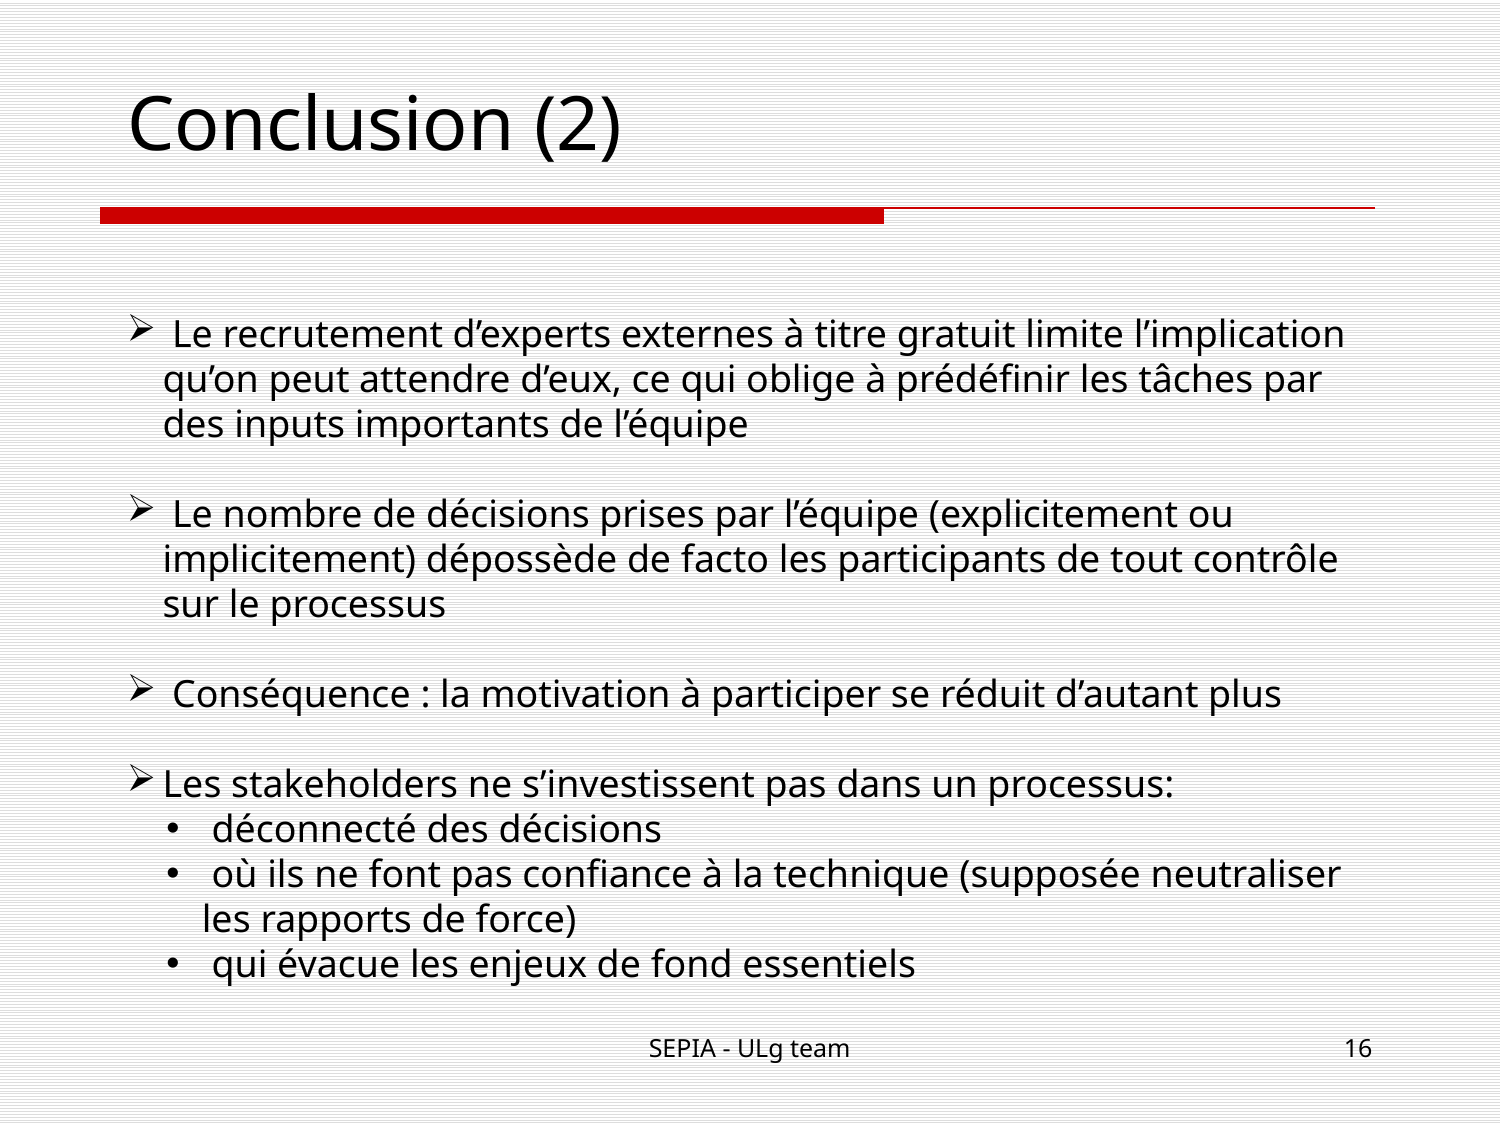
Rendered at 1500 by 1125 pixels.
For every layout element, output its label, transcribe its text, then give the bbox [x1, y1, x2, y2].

text_box Le recrutement d’experts externes à titre gratuit limite l’implication qu’on peut attendre d’eux, ce qui oblige à prédéfinir les tâches par des inputs importants de l’équipe Le nombre de décisions prises par l’équipe (explicitement ou implicitement) dépossède de facto les participants de tout contrôle sur le processus Conséquence : la motivation à participer se réduit d’autant plus Les stakeholders ne s’investissent pas dans un processus: déconnecté des décisions où ils ne font pas confiance à la technique (supposée neutraliser les rapports de force) qui évacue les enjeux de fond essentiels [112, 302, 1400, 1125]
title Conclusion (2) [111, 77, 1388, 173]
